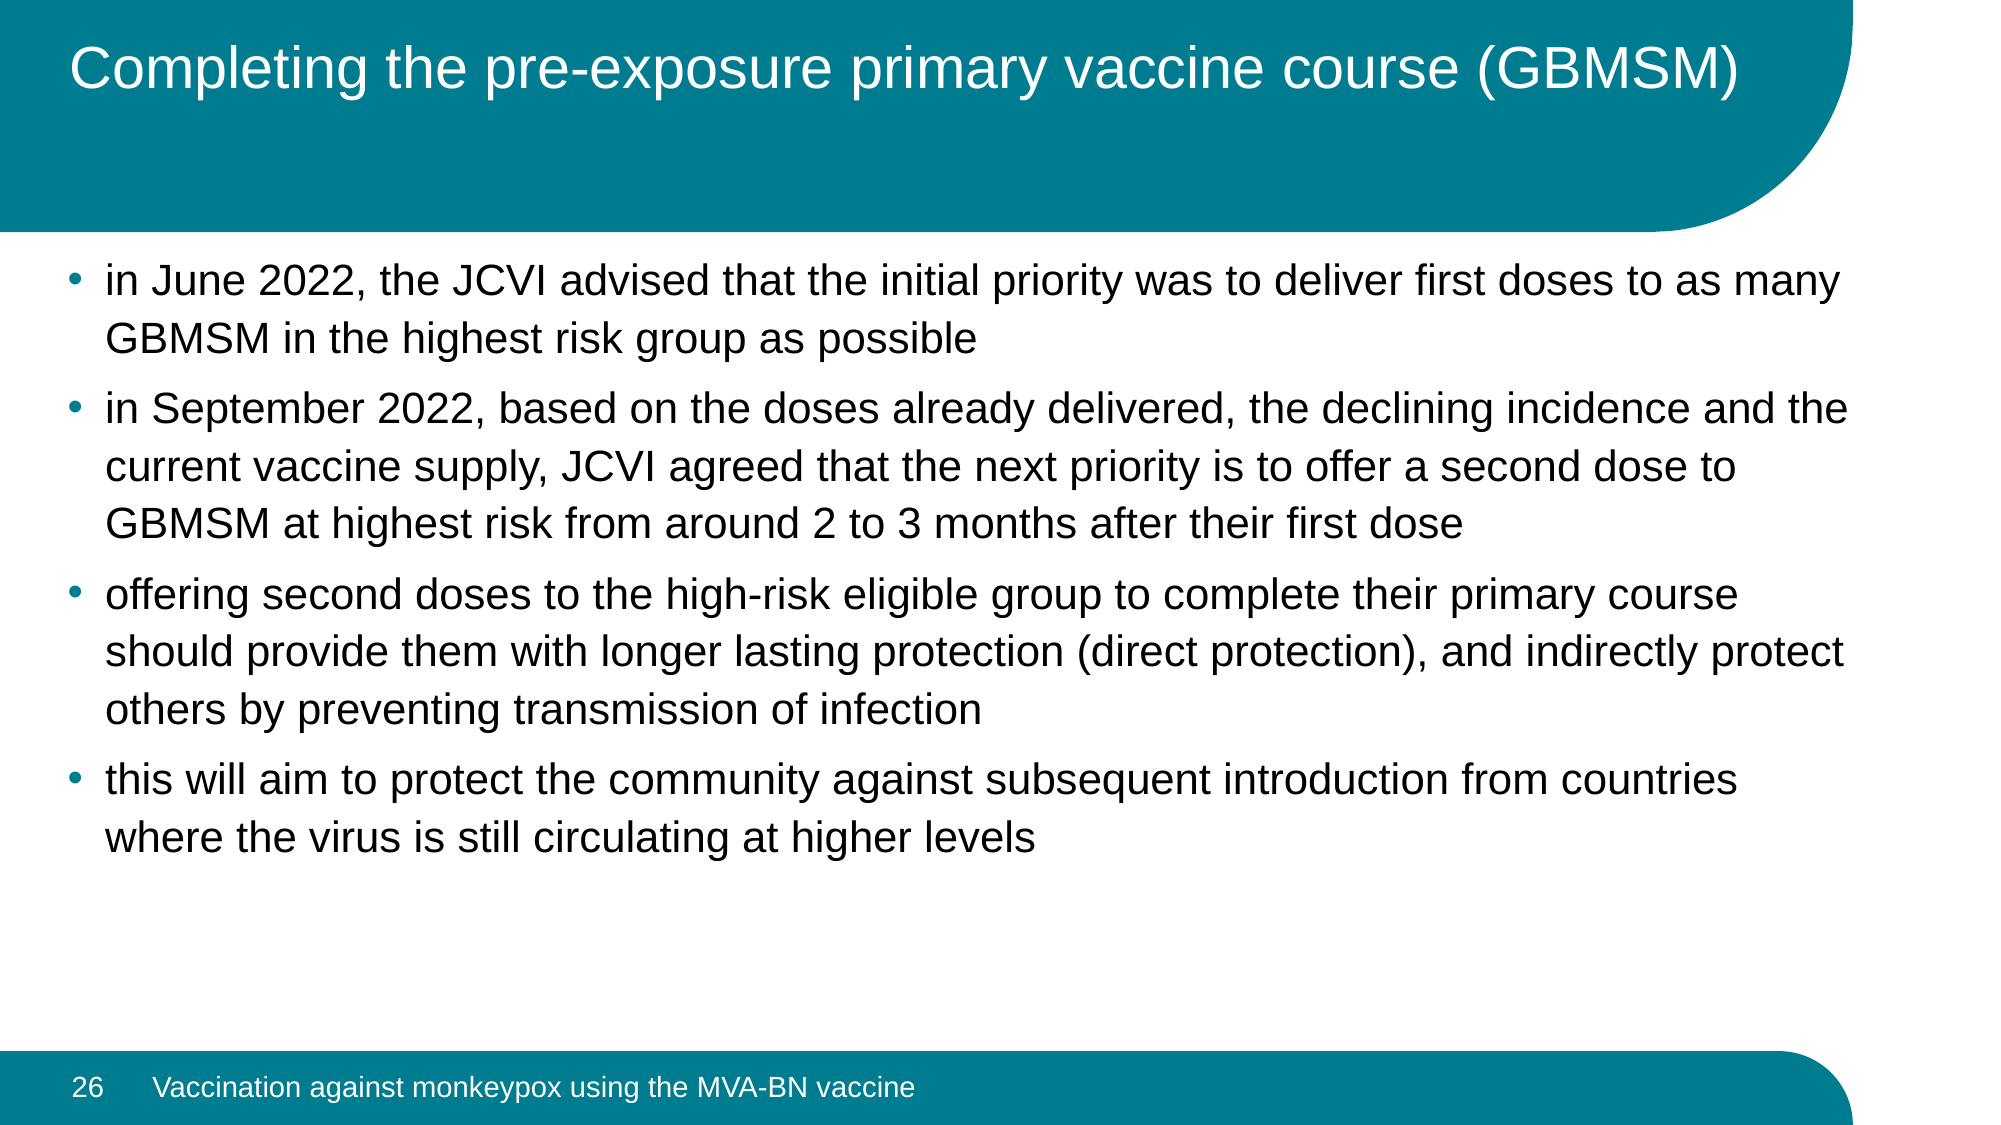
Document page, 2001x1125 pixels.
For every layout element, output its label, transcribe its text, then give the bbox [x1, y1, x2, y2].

title Completing the pre-exposure primary vaccine course (GBMSM) [54, 29, 1780, 189]
slide_number 26 [21, 1056, 120, 1117]
list in June 2022, the JCVI advised that the initial priority was to deliver first doses to as many GBMSM in the highest risk group as possible in September 2022, based on the doses already delivered, the declining incidence and the current vaccine supply, JCVI agreed that the next priority is to offer a second dose to GBMSM at highest risk from around 2 to 3 months after their first dose offering second doses to the high-risk eligible group to complete their primary course should provide them with longer lasting protection (direct protection), and indirectly protect others by preventing transmission of infection this will aim to protect the community against subsequent introduction from countries where the virus is still circulating at higher levels [52, 239, 1878, 953]
footer Vaccination against monkeypox using the MVA-BN vaccine [137, 1056, 1780, 1116]
